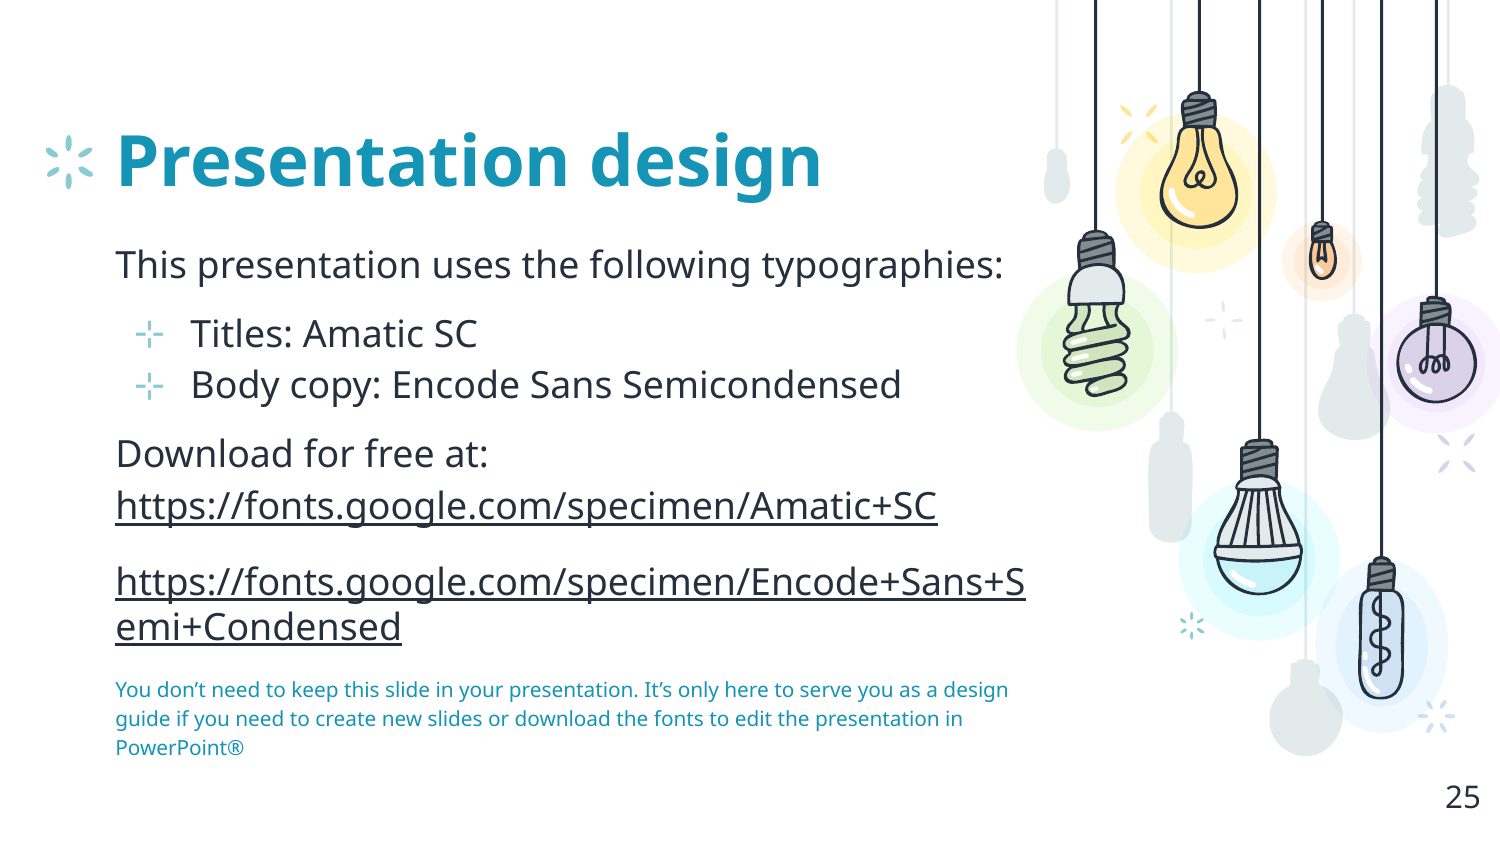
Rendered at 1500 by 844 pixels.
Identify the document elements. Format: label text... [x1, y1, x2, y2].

list This presentation uses the following typographies: Titles: Amatic SC Body copy: Encode Sans Semicondensed Download for free at: https://fonts.google.com/specimen/Amatic+SC https://fonts.google.com/specimen/Encode+Sans+Semi+Condensed [115, 234, 1044, 673]
text_box You don’t need to keep this slide in your presentation. It’s only here to serve you as a design guide if you need to create new slides or download the fonts to edit the presentation in PowerPoint® [115, 673, 1044, 762]
title Presentation design [115, 124, 1044, 203]
slide_number ‹#› [1426, 766, 1482, 832]
